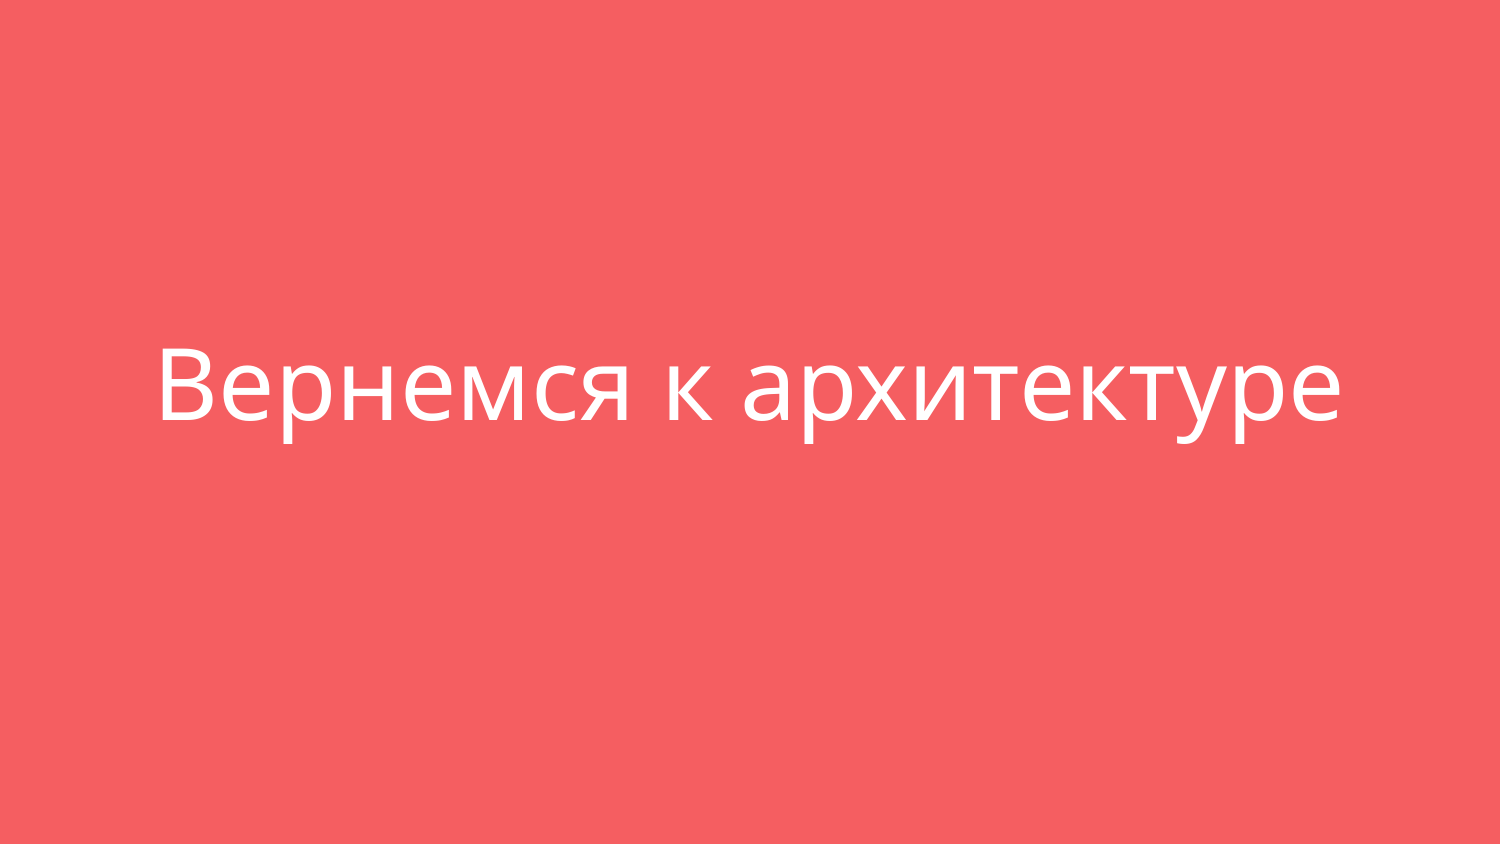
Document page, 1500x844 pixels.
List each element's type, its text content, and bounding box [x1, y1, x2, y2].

title Вернемся к архитектуре [83, 233, 1417, 529]
